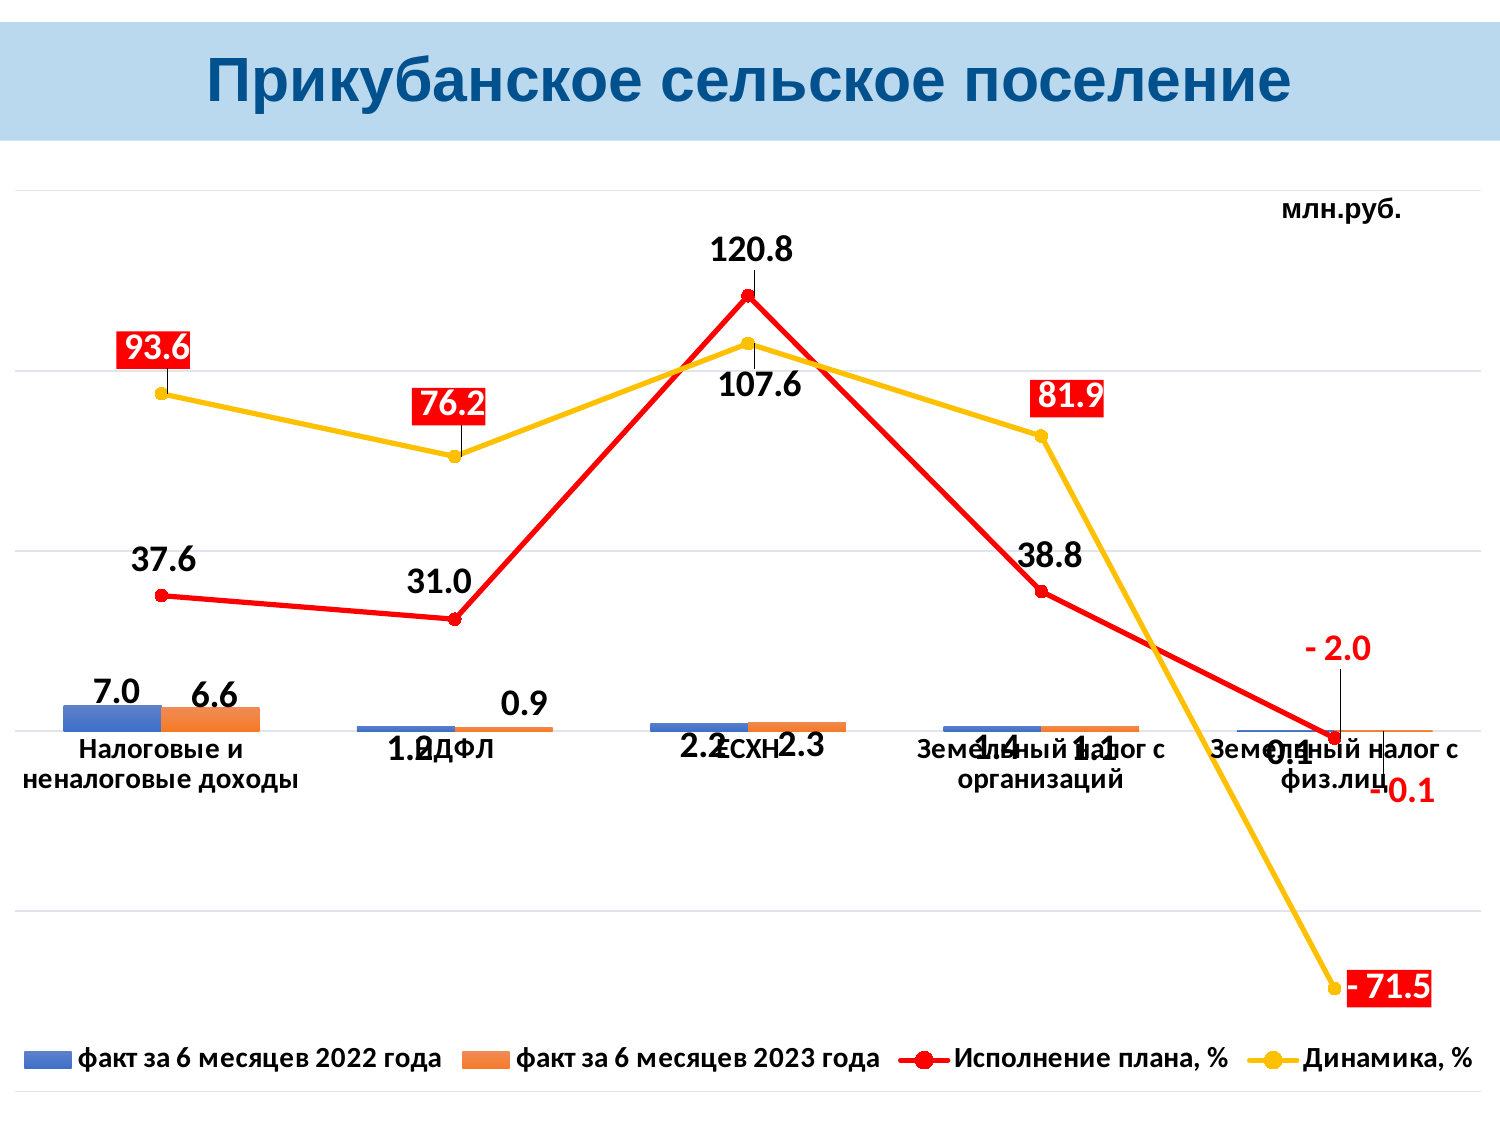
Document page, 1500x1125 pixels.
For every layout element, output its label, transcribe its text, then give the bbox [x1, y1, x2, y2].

chart [0, 167, 1500, 1103]
title Прикубанское сельское поселение [0, 22, 1500, 141]
